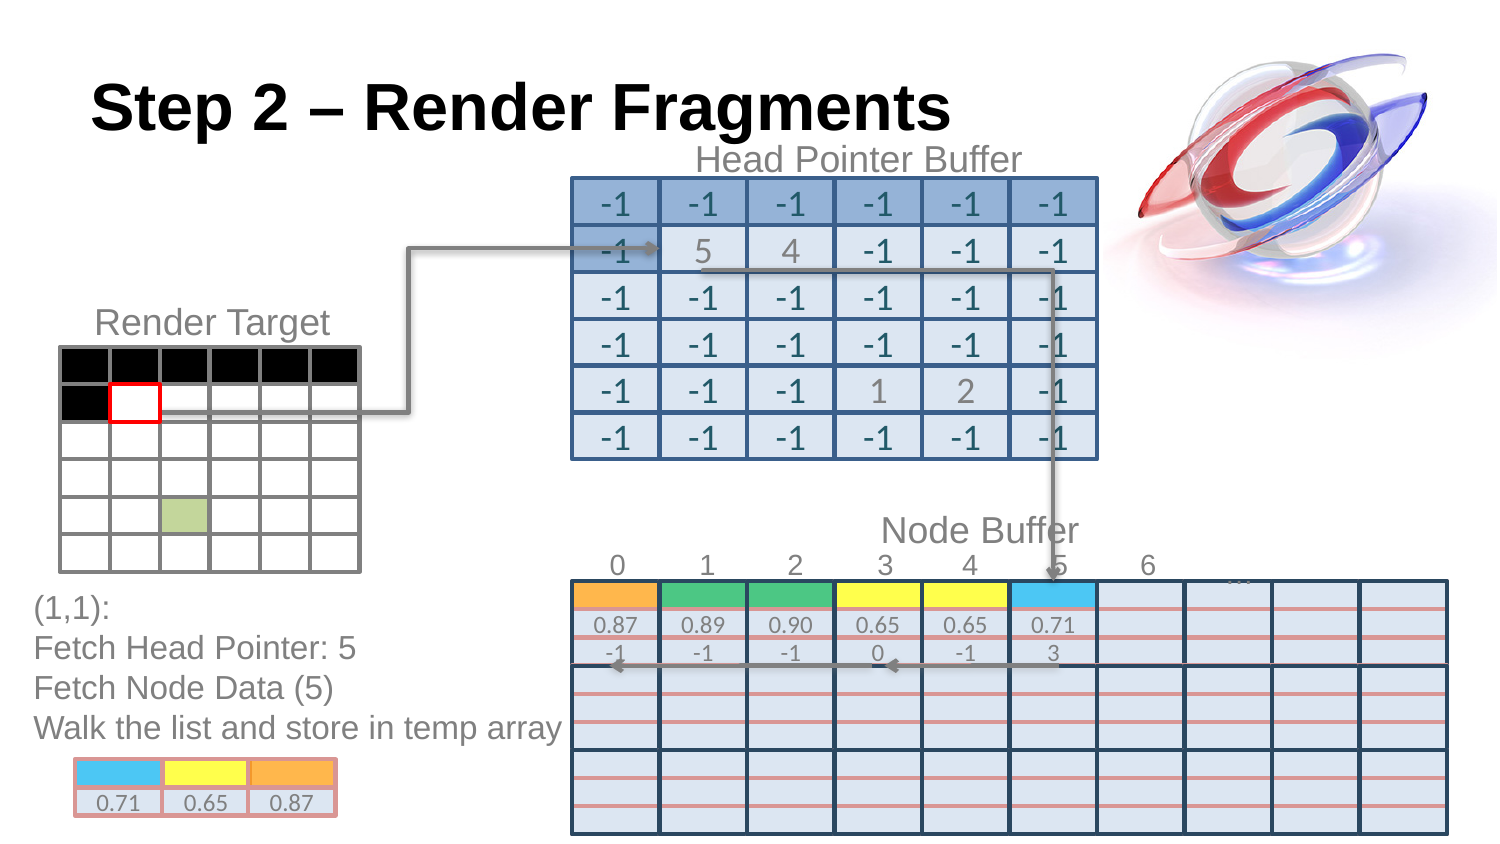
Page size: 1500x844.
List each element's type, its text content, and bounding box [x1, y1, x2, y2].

text_box [1095, 579, 1182, 663]
text_box [58, 495, 108, 532]
text_box [73, 757, 161, 785]
text_box Render Target [79, 290, 154, 351]
text_box [308, 495, 362, 532]
text_box -1 [657, 176, 745, 223]
text_box -1 [1037, 363, 1047, 410]
text_box -1 [1059, 270, 1099, 317]
text_box [975, 610, 1008, 663]
picture [1103, 0, 1497, 394]
text_box 0.87 [246, 785, 338, 818]
text_box [308, 457, 362, 495]
text_box [108, 495, 158, 532]
text_box [158, 422, 208, 457]
text_box -1 [832, 188, 920, 223]
text_box [258, 457, 308, 495]
text_box -1 [1060, 317, 1099, 363]
text_box [58, 420, 108, 457]
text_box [159, 248, 660, 413]
text_box -1 [1037, 317, 1047, 363]
text_box -1 [663, 270, 718, 317]
text_box [258, 423, 308, 457]
text_box 0.71 [73, 785, 160, 818]
text_box -1 [1008, 223, 1099, 270]
text_box [58, 382, 108, 420]
text_box 4 [745, 223, 832, 249]
text_box [108, 351, 154, 382]
text_box [920, 674, 967, 748]
text_box -1 [657, 410, 718, 461]
text_box [246, 757, 338, 785]
text_box [1357, 664, 1449, 748]
text_box (1,1): Fetch Head Pointer: 5 Fetch Node Data (5) Walk the list and store in temp array [744, 610, 769, 754]
text_box [1357, 748, 1449, 836]
text_box [975, 674, 1008, 748]
text_box [1008, 664, 1095, 748]
text_box -1 [1060, 410, 1099, 461]
text_box -1 [570, 223, 657, 244]
text_box [208, 457, 258, 495]
text_box -1 [1008, 176, 1099, 223]
text_box [1055, 270, 1059, 317]
text_box -1 [920, 188, 1008, 223]
text_box [208, 532, 258, 574]
text_box [1270, 579, 1357, 663]
text_box [158, 457, 208, 495]
text_box -1 [832, 223, 920, 249]
text_box 5 [657, 223, 745, 270]
text_box [769, 610, 832, 663]
text_box [1095, 748, 1182, 836]
text_box … [1209, 548, 1269, 598]
text_box -1 [663, 363, 718, 410]
text_box -1 [663, 317, 718, 363]
text_box [769, 674, 832, 748]
text_box [258, 532, 308, 574]
text_box -1 [920, 223, 1008, 249]
text_box [1357, 579, 1449, 663]
text_box [108, 457, 158, 495]
text_box 0.65 [160, 785, 246, 818]
text_box [208, 495, 258, 532]
text_box [108, 382, 162, 424]
text_box [701, 272, 722, 317]
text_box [723, 251, 1034, 496]
text_box [920, 610, 967, 663]
text_box [1270, 748, 1357, 836]
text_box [594, 497, 1172, 590]
text_box [1270, 664, 1357, 748]
text_box [308, 532, 362, 574]
text_box [58, 345, 108, 382]
text_box [108, 424, 158, 457]
text_box [1008, 599, 1095, 663]
text_box -1 [1060, 363, 1099, 410]
text_box [920, 748, 1008, 836]
text_box [258, 495, 308, 532]
text_box -1 [1037, 410, 1047, 461]
text_box [832, 748, 920, 836]
text_box [1008, 748, 1095, 836]
text_box [832, 664, 920, 748]
title Step 2 – Render Fragments [75, 33, 1425, 175]
text_box [158, 495, 208, 532]
text_box [1182, 579, 1270, 663]
text_box [108, 532, 158, 574]
text_box [308, 423, 362, 457]
text_box [1095, 664, 1182, 748]
text_box [208, 423, 258, 457]
text_box -1 [745, 188, 832, 223]
text_box [58, 457, 108, 495]
text_box [657, 754, 745, 836]
text_box [158, 532, 208, 574]
text_box (1,1): Fetch Head Pointer: 5 Fetch Node Data (5) Walk the list and store in temp array [18, 579, 736, 754]
text_box [832, 610, 920, 663]
text_box [1182, 748, 1270, 836]
text_box [161, 757, 246, 785]
text_box Head Pointer Buffer [679, 127, 1038, 188]
text_box [570, 754, 657, 836]
text_box -1 [570, 421, 657, 461]
text_box [1182, 664, 1270, 748]
text_box -1 [1037, 280, 1047, 317]
text_box [745, 748, 832, 836]
text_box -1 [570, 176, 657, 223]
text_box [58, 532, 108, 574]
